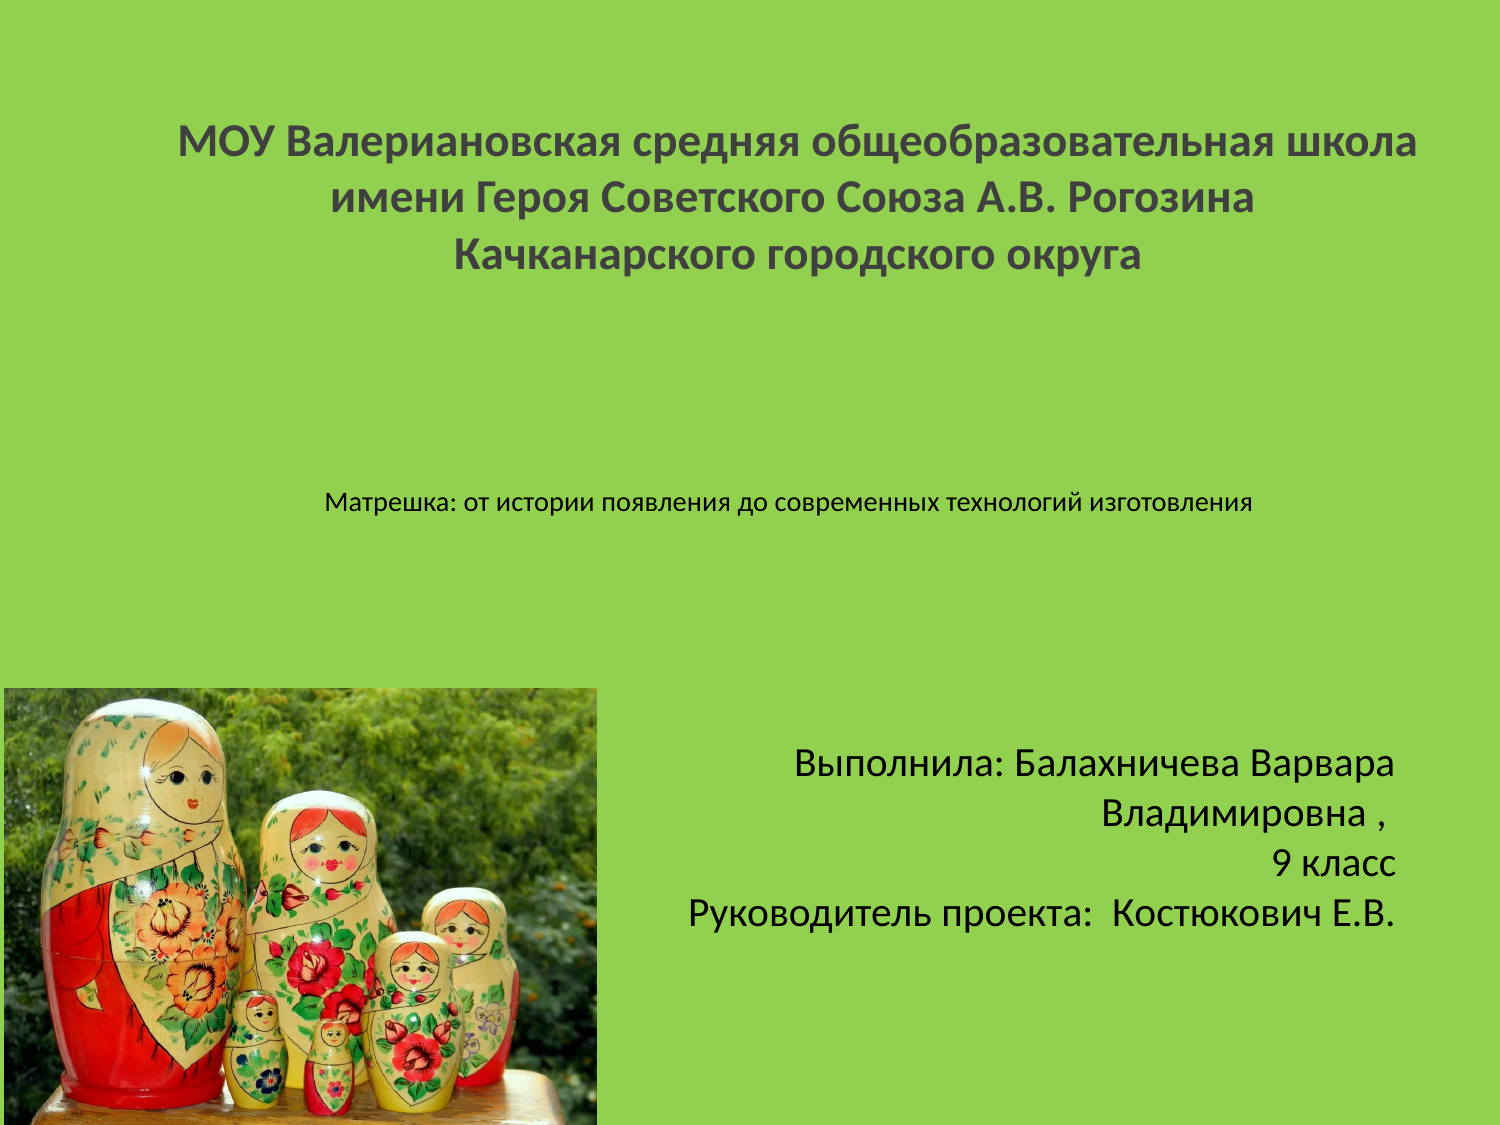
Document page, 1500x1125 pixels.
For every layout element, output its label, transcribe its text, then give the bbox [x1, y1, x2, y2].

subtitle Выполнила: Балахничева Варвара Владимировна , 9 класс Руководитель проекта: Костюкович Е.В. [655, 727, 1412, 976]
text_box МОУ Валериановская средняя общеобразовательная школа имени Героя Советского Союза А.В. Рогозина Качканарского городского округа [160, 101, 1437, 291]
title Матрешка: от истории появления до современных технологий изготовления [148, 373, 1437, 615]
picture [4, 688, 597, 1125]
